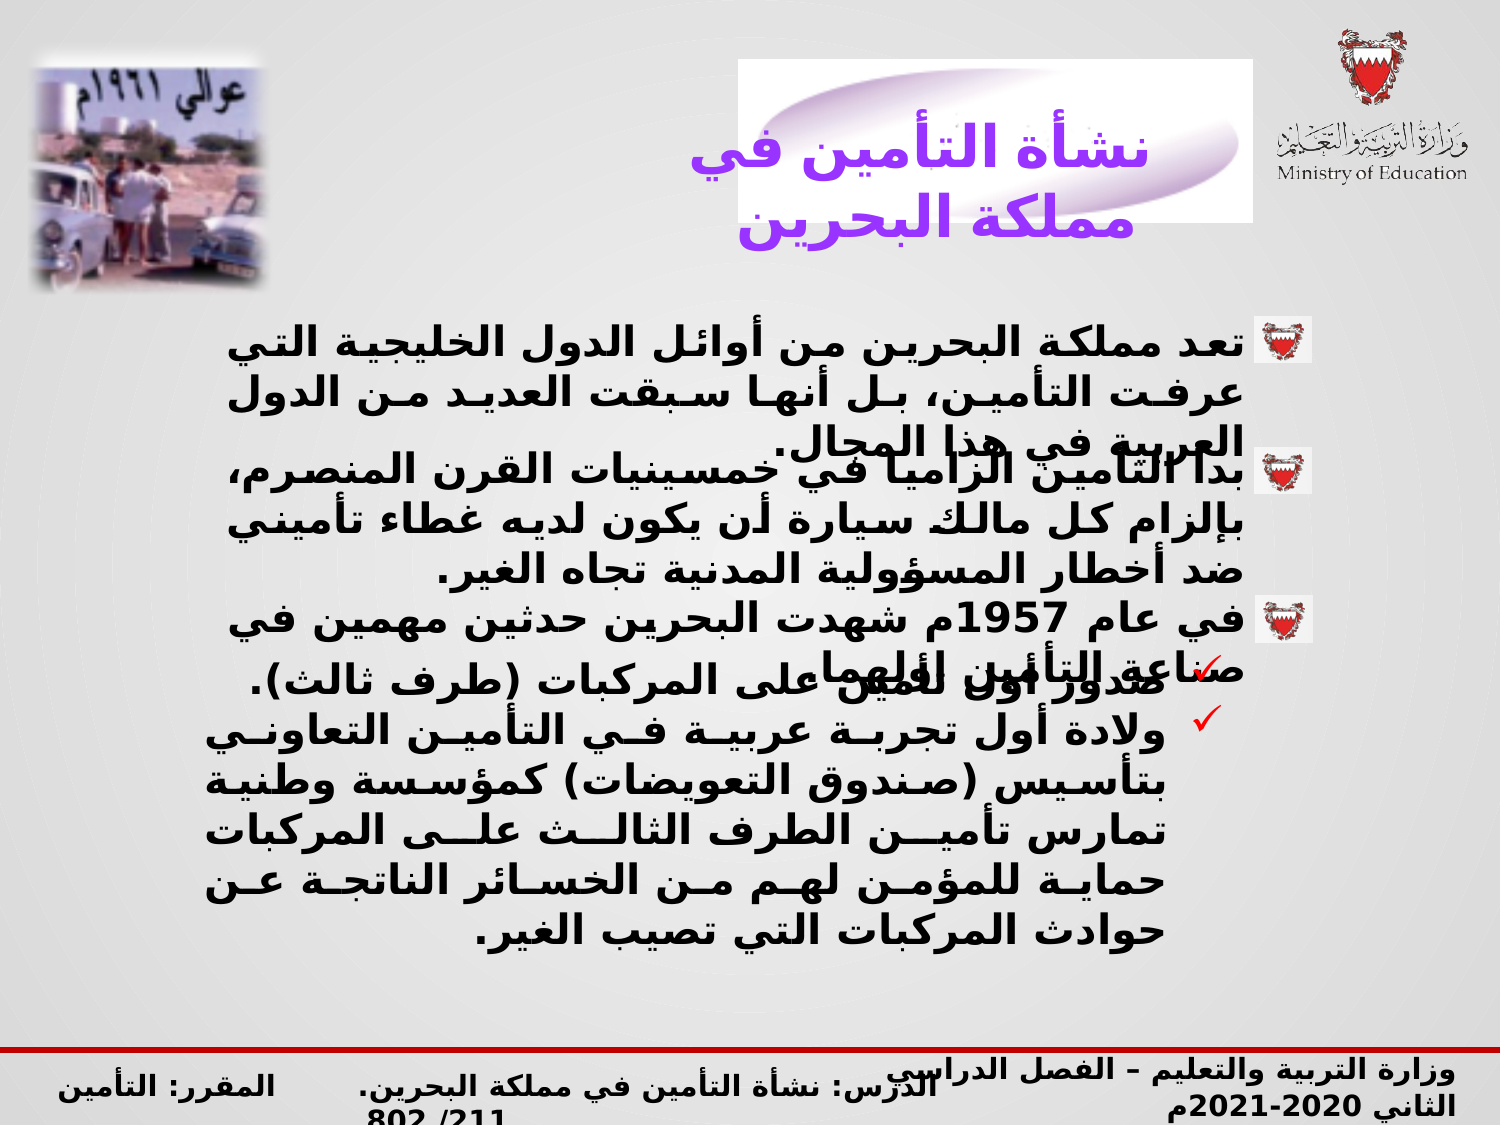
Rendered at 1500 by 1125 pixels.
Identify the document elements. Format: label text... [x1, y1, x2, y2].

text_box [0, 1049, 1500, 1117]
picture [22, 37, 275, 301]
text_box صدور أول تأمين على المركبات (طرف ثالث). ولادة أول تجربة عربية في التأمين التعاوني بتأسيس (صندوق التعويضات) كمؤسسة وطنية تمارس تأمين الطرف الثالث على المركبات حماية للمؤمن لهم من الخسائر الناتجة عن حوادث المركبات التي تصيب الغير. [189, 645, 1239, 1011]
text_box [211, 434, 1312, 551]
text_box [499, 59, 1253, 223]
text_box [211, 583, 1313, 649]
picture [1239, 4, 1500, 213]
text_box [211, 307, 1312, 424]
